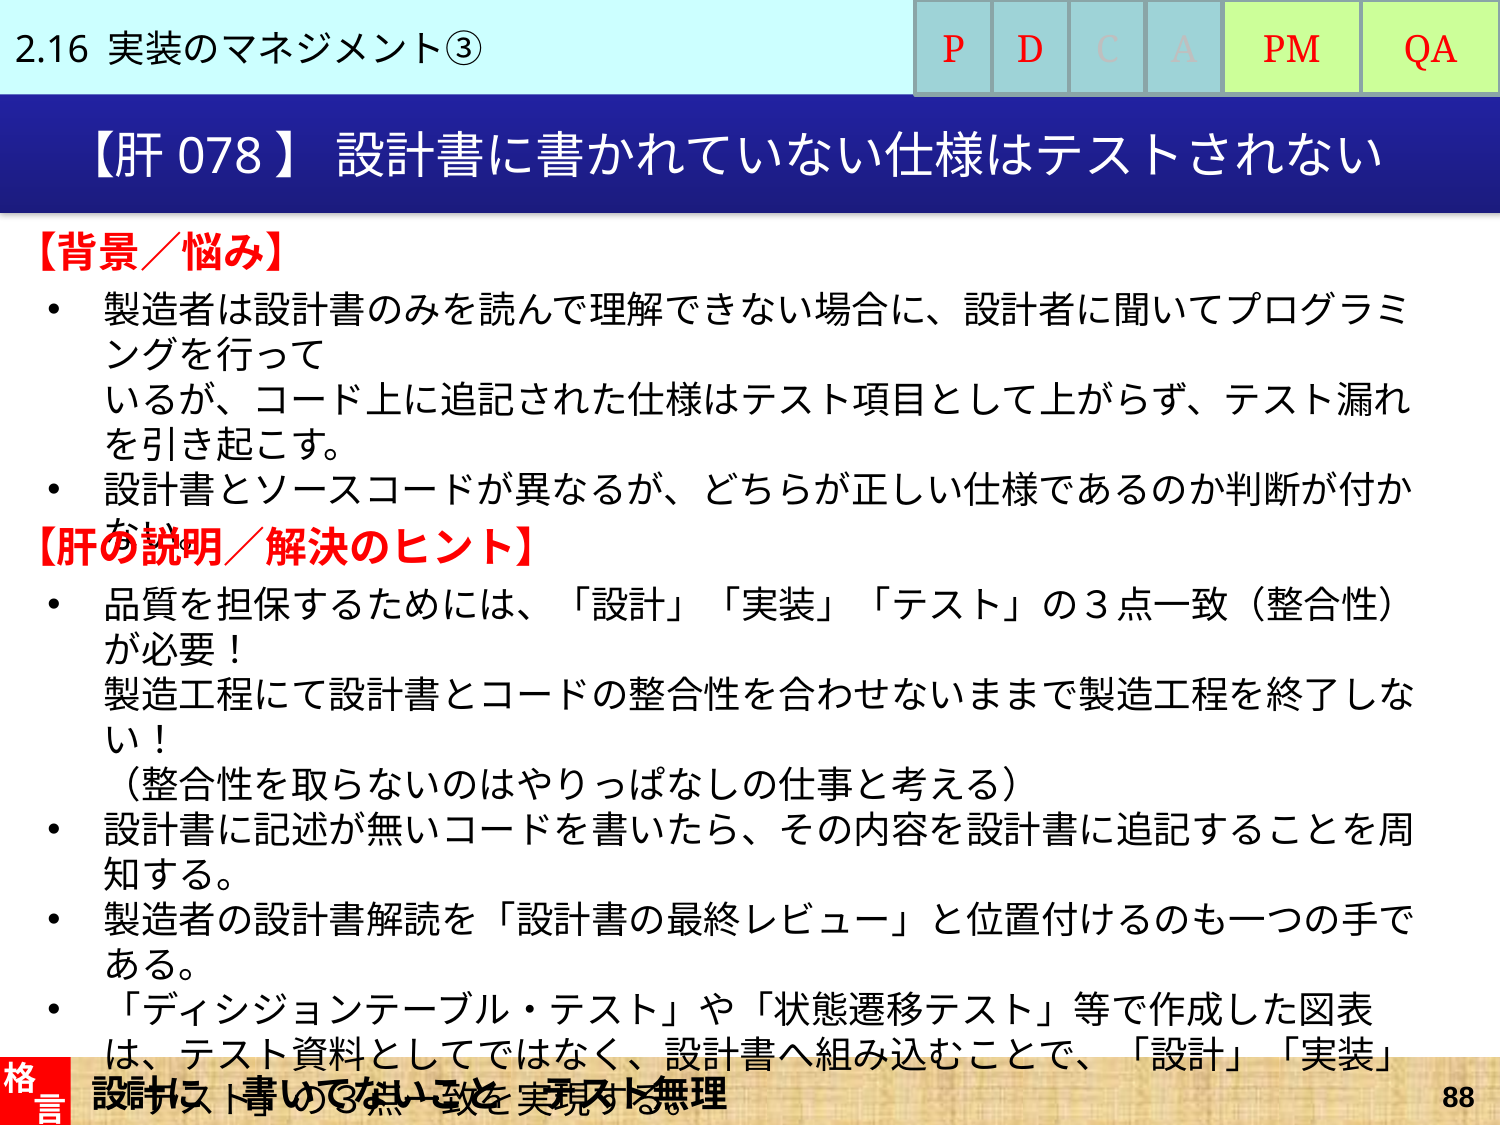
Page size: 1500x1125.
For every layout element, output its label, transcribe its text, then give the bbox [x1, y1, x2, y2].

title 【肝078】 設計書に書かれていない仕様はテストされない [0, 95, 1500, 213]
text_box 設計に 書いてないこと テスト無理 [72, 1057, 1500, 1125]
list 【背景／悩み】 製造者は設計書のみを読んで理解できない場合に、設計者に聞いてプログラミングを行って いるが、コード上に追記された仕様はテスト項目として上がらず、テスト漏れを引き起こす。 設計書とソースコードが異なるが、どちらが正しい仕様であるのか判断が付かない。 [0, 218, 1500, 513]
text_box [915, 0, 1500, 95]
slide_number 88 [1139, 1070, 1490, 1115]
text_box 2.16 実装のマネジメント③ [0, 0, 913, 95]
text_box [0, 1056, 72, 1125]
text_box 【肝の説明／解決のヒント】 品質を担保するためには、「設計」「実装」「テスト」の３点一致（整合性）が必要！ 製造工程にて設計書とコードの整合性を合わせないままで製造工程を終了しない！ （整合性を取らないのはやりっぱなしの仕事と考える） 設計書に記述が無いコードを書いたら、その内容を設計書に追記することを周知する。 製造者の設計書解読を「設計書の最終レビュー」と位置付けるのも一つの手である。 「ディシジョンテーブル・テスト」や「状態遷移テスト」等で作成した図表は、テスト資料としてではなく、設計書へ組み込むことで、「設計」「実装」「テスト」の３点一致を実現する。 [0, 513, 1500, 1057]
